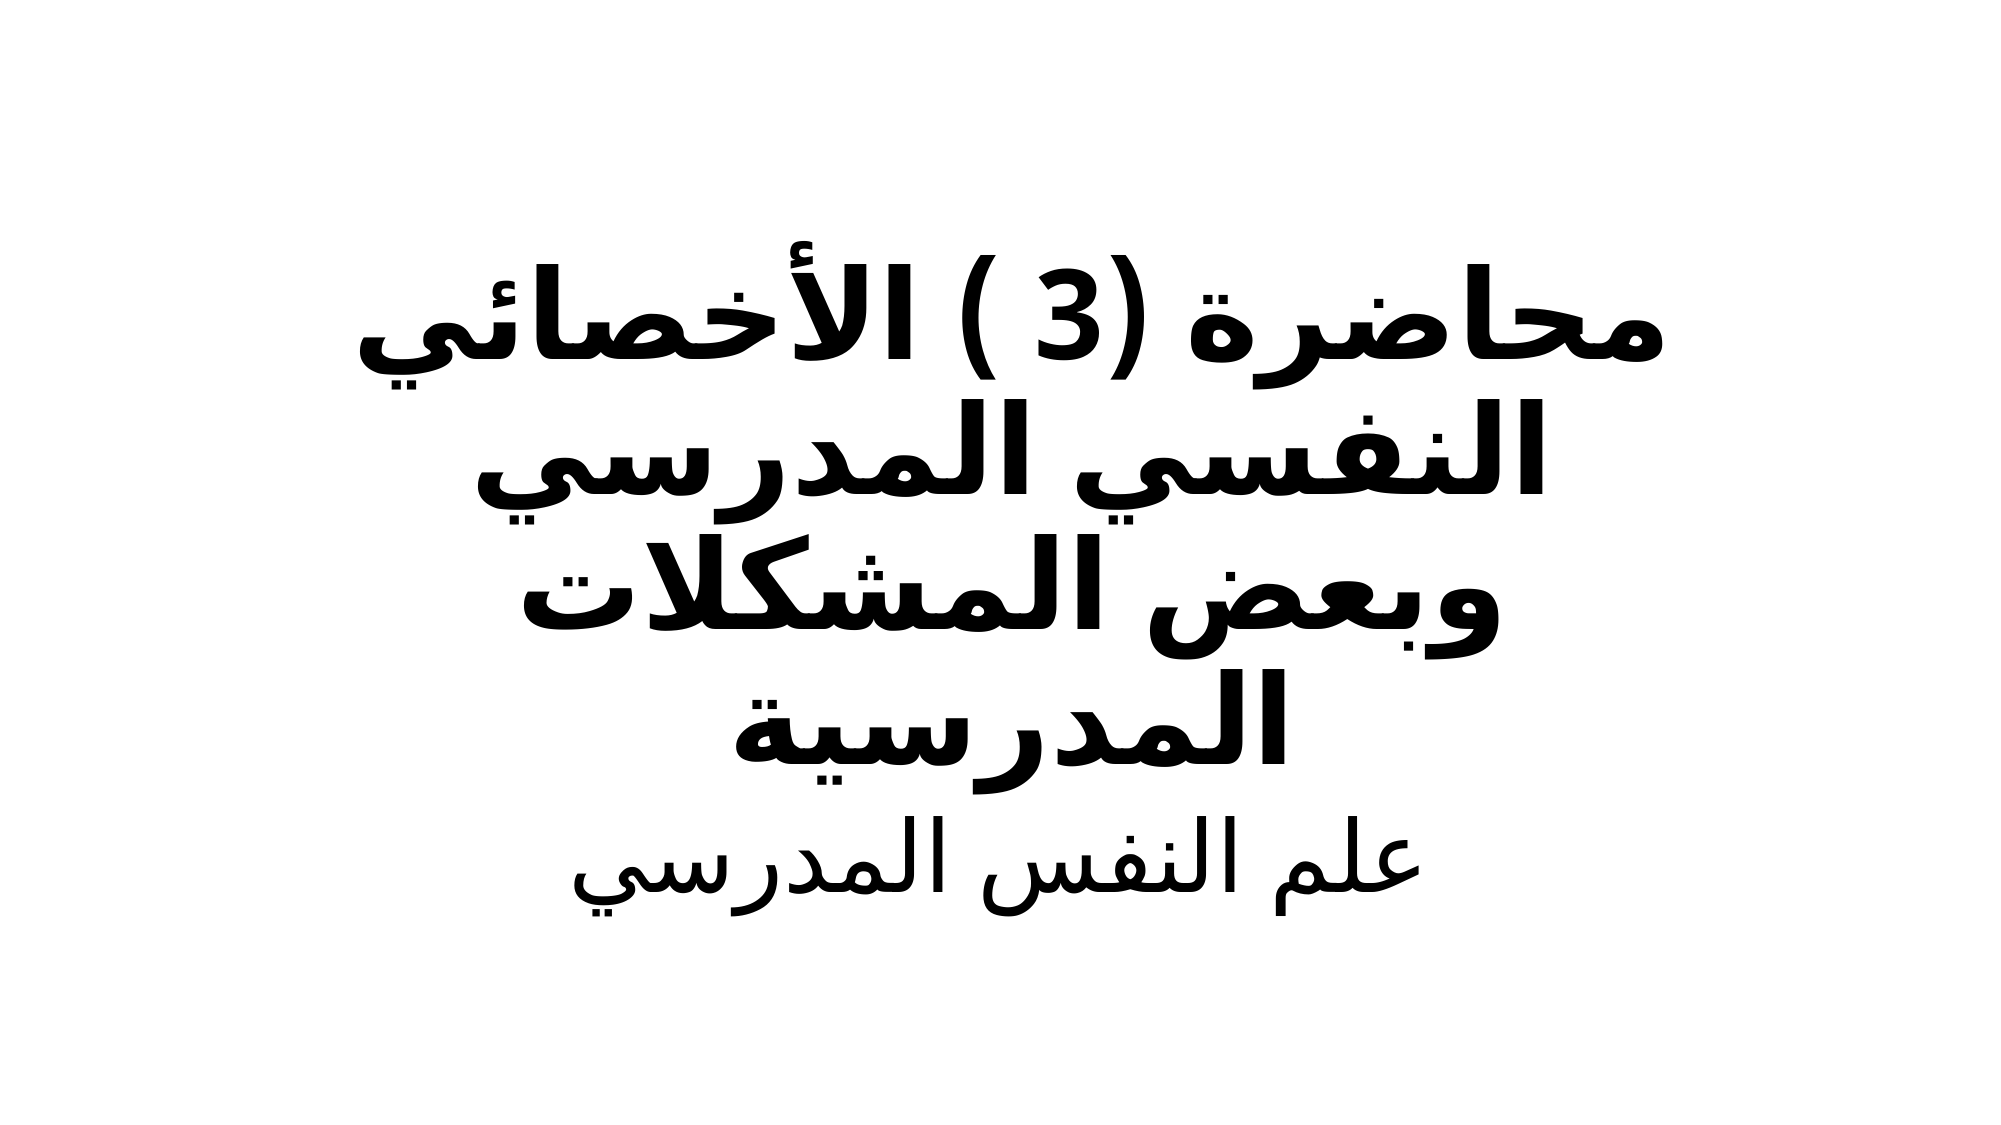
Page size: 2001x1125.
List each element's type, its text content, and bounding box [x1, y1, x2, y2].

title محاضرة (3 ) الأخصائي النفسي المدرسي وبعض المشكلات المدرسية [288, 252, 1737, 798]
subtitle علم النفس المدرسي [262, 798, 1763, 1071]
